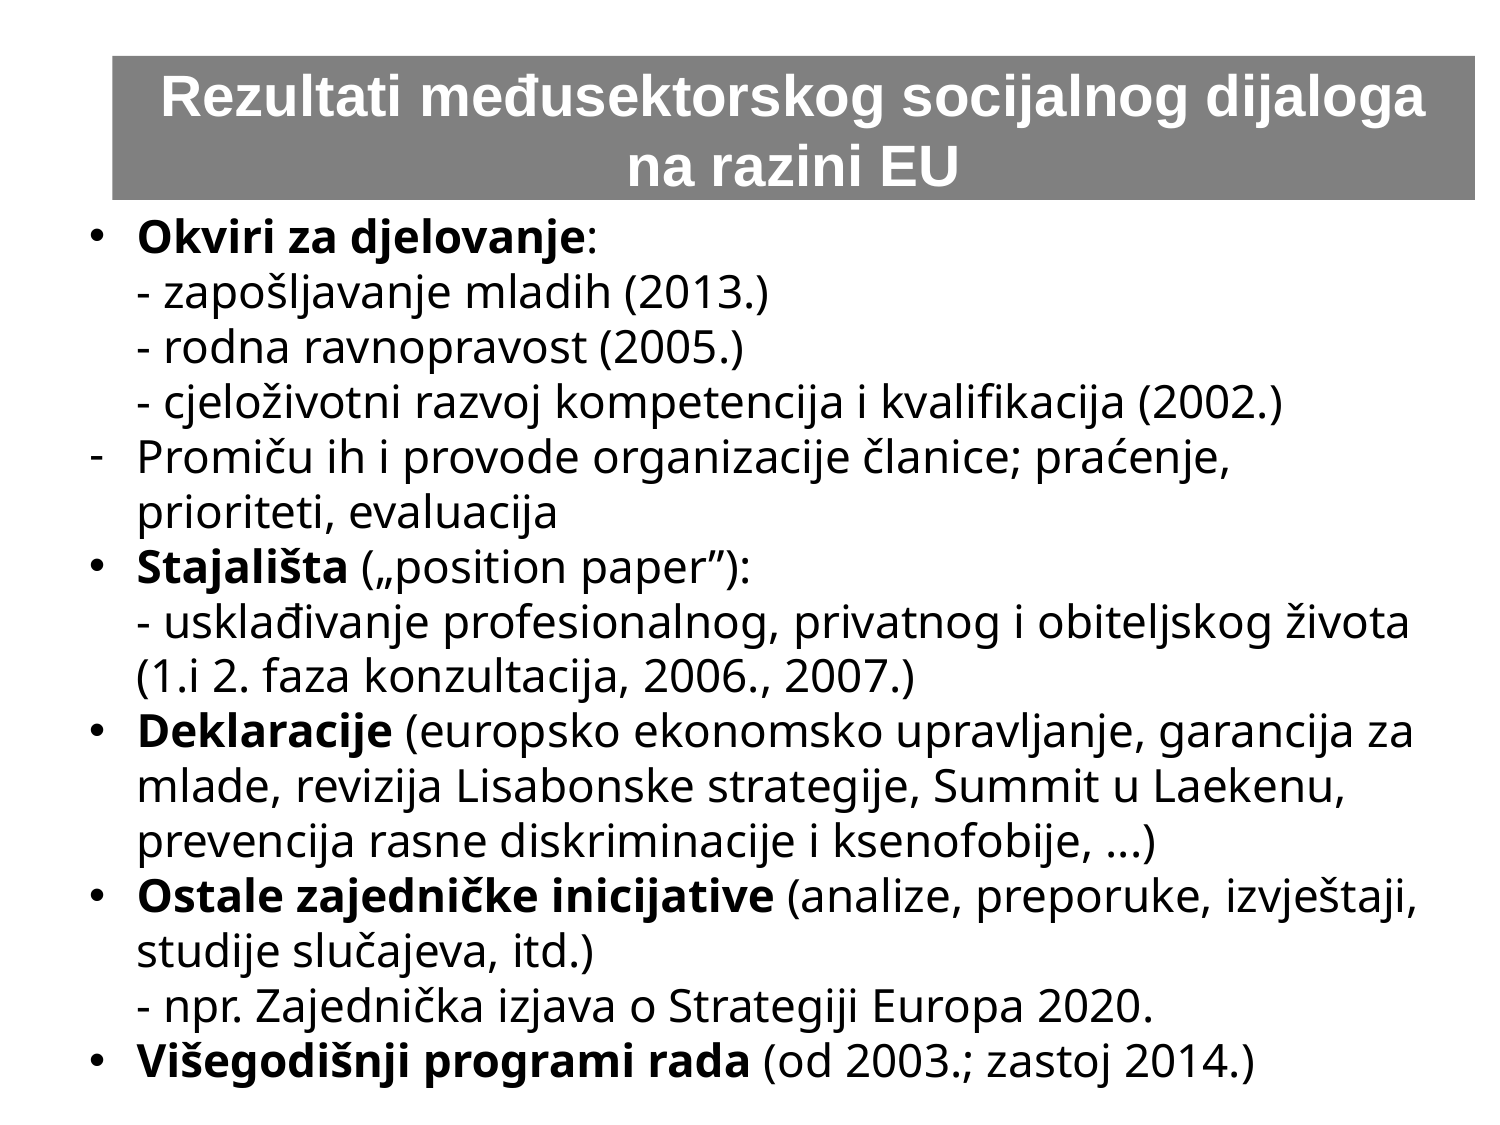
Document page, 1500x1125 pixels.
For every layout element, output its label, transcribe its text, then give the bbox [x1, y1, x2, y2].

text_box Rezultati međusektorskog socijalnog dijaloga na razini EU [112, 55, 1475, 200]
text_box Okviri za djelovanje: - zapošljavanje mladih (2013.) - rodna ravnopravost (2005.) - cjeloživotni razvoj kompetencija i kvalifikacija (2002.) Promiču ih i provode organizacije članice; praćenje, prioriteti, evaluacija Stajališta („position paper”): - usklađivanje profesionalnog, privatnog i obiteljskog života (1.i 2. faza konzultacija, 2006., 2007.) Deklaracije (europsko ekonomsko upravljanje, garancija za mlade, revizija Lisabonske strategije, Summit u Laekenu, prevencija rasne diskriminacije i ksenofobije, ...) Ostale zajedničke inicijative (analize, preporuke, izvještaji, studije slučajeva, itd.) - npr. Zajednička izjava o Strategiji Europa 2020. Višegodišnji programi rada (od 2003.; zastoj 2014.) [75, 199, 1463, 1125]
